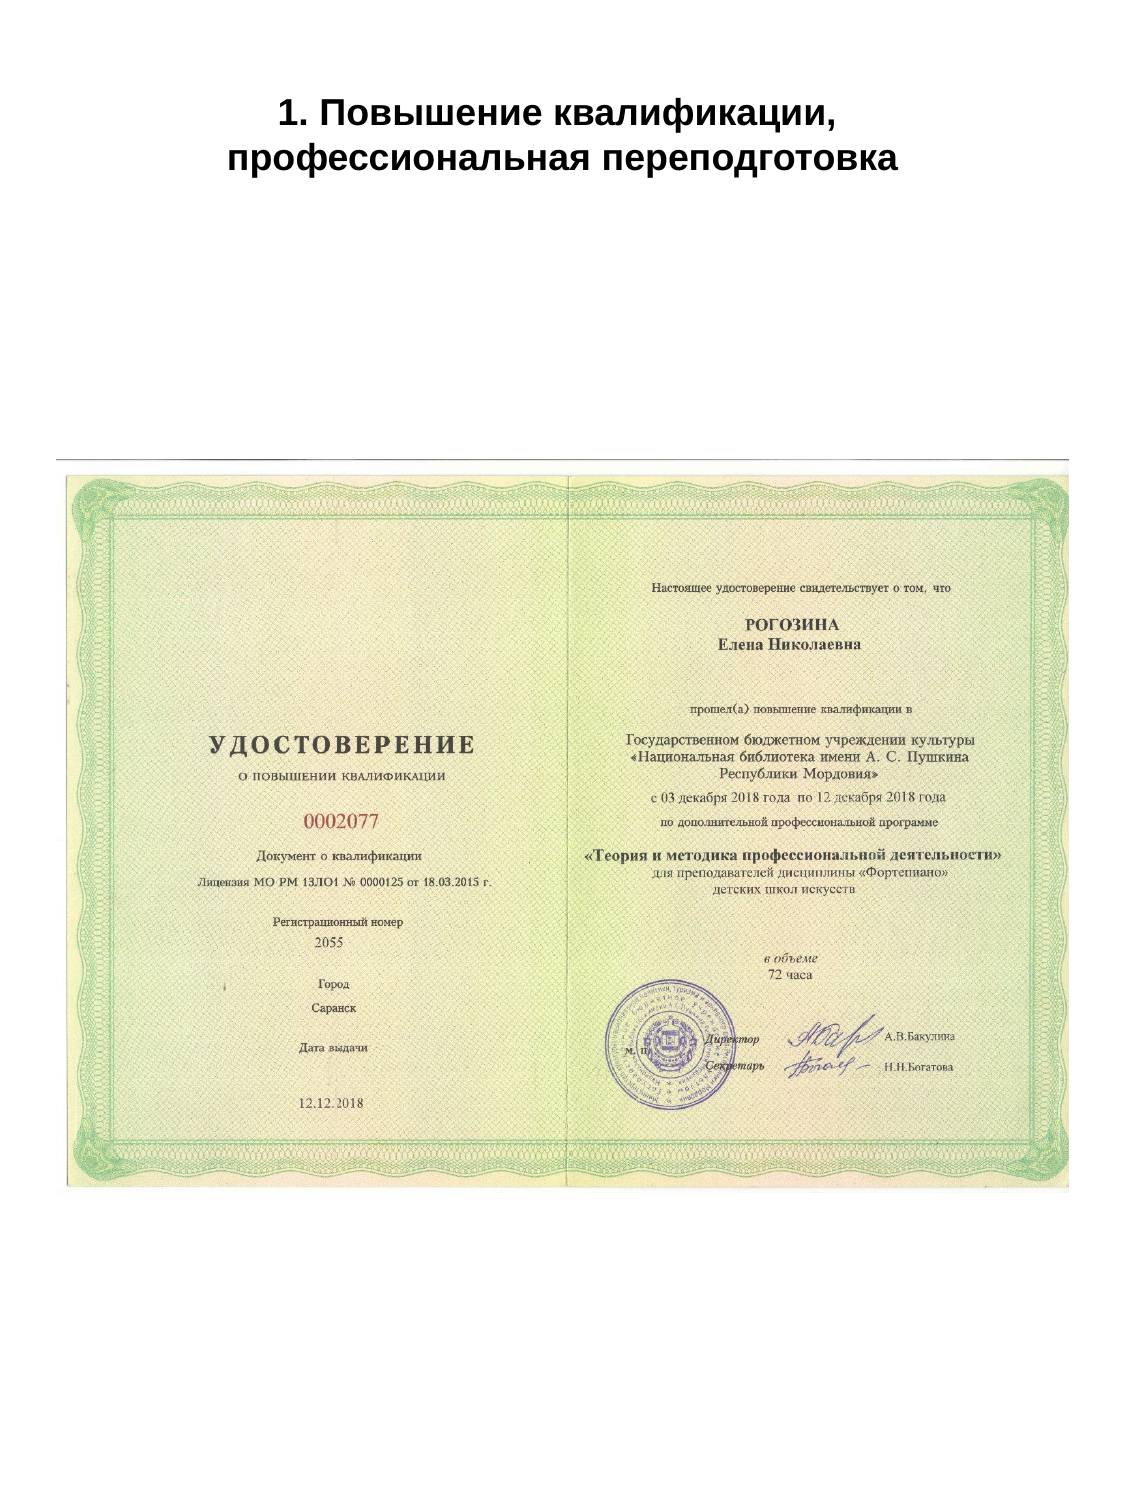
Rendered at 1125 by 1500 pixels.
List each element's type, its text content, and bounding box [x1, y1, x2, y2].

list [56, 459, 1069, 1194]
title 1. Повышение квалификации, профессиональная переподготовка [56, 60, 1069, 207]
